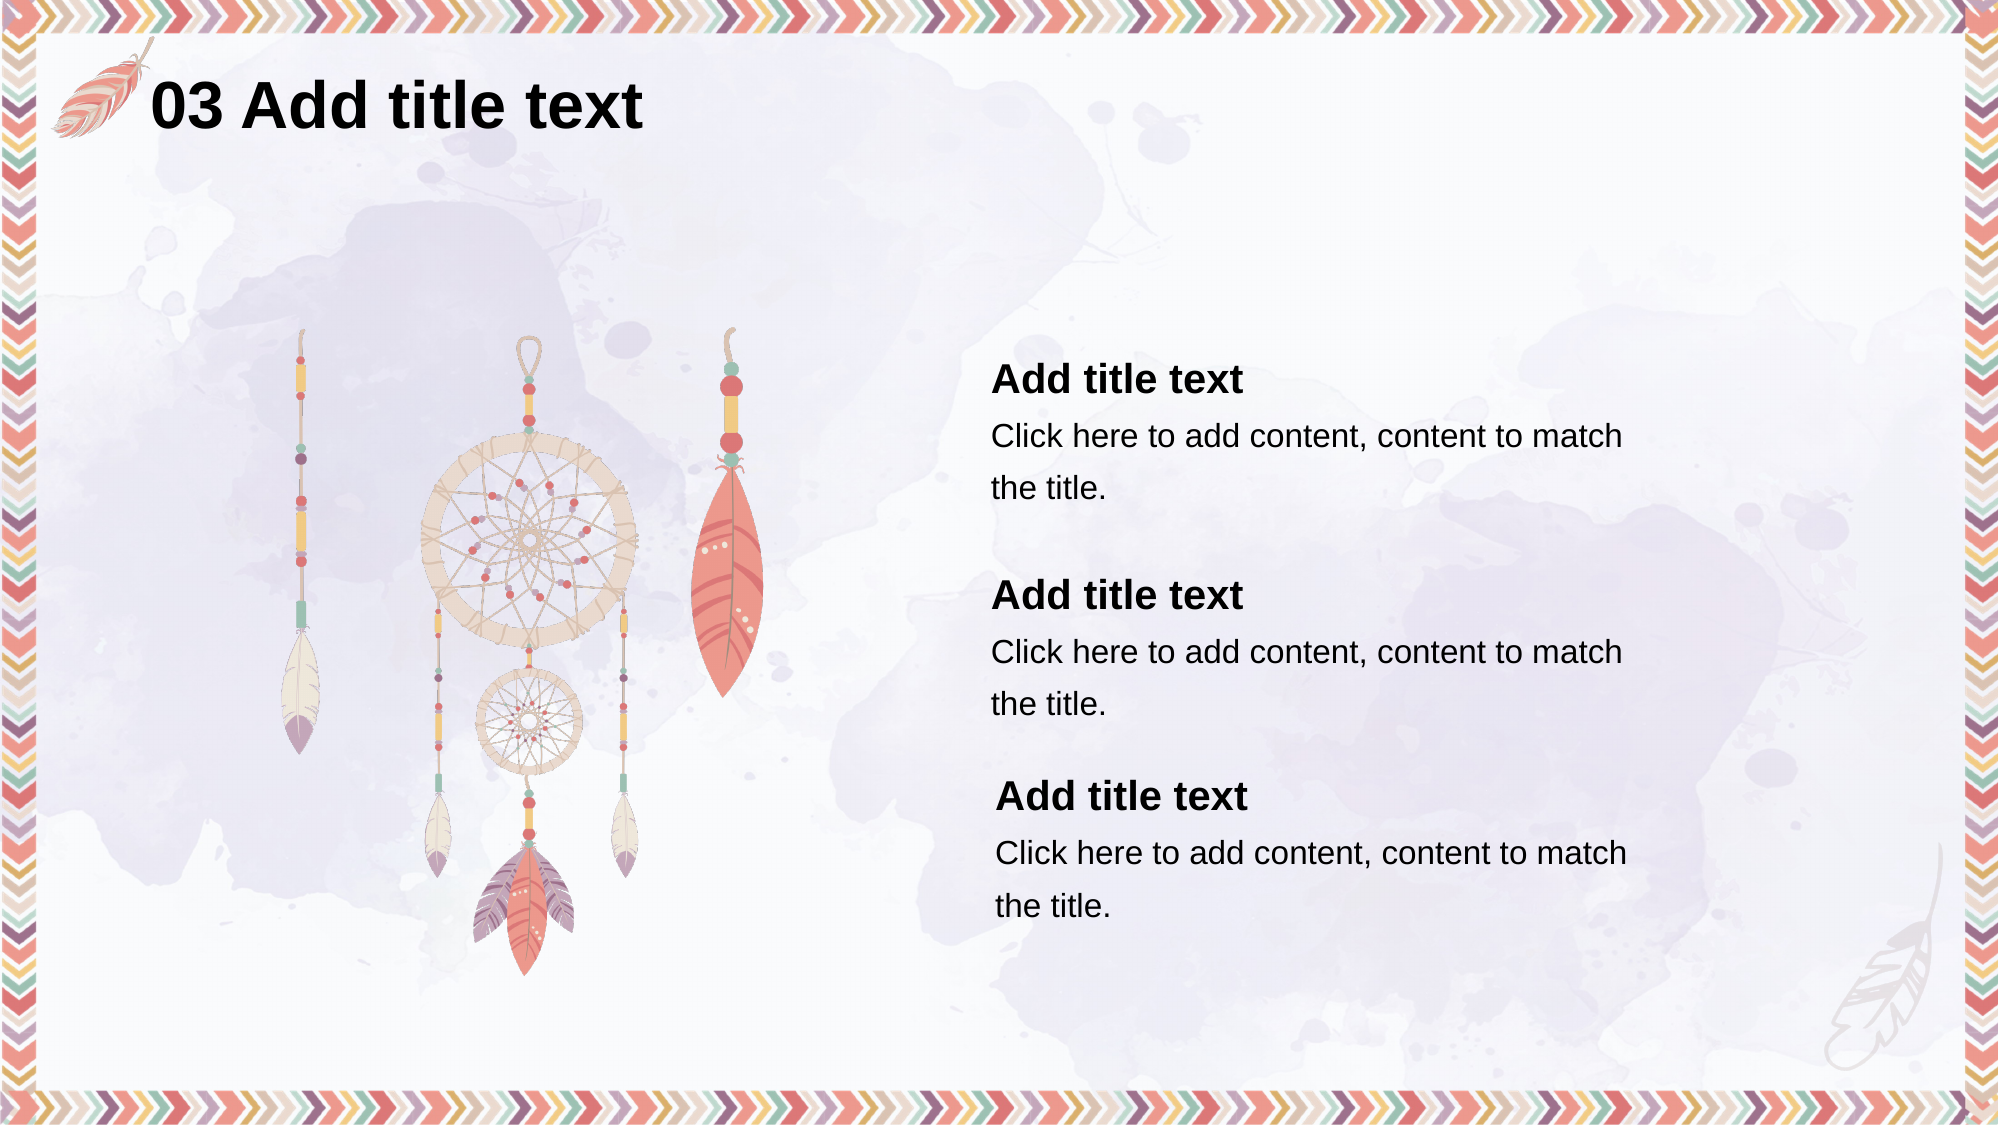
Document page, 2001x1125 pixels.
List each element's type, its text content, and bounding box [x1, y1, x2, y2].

text_box 03 Add title text [135, 54, 705, 149]
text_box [976, 344, 1671, 510]
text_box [976, 560, 1671, 726]
picture [0, 0, 1998, 1125]
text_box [980, 761, 1675, 927]
